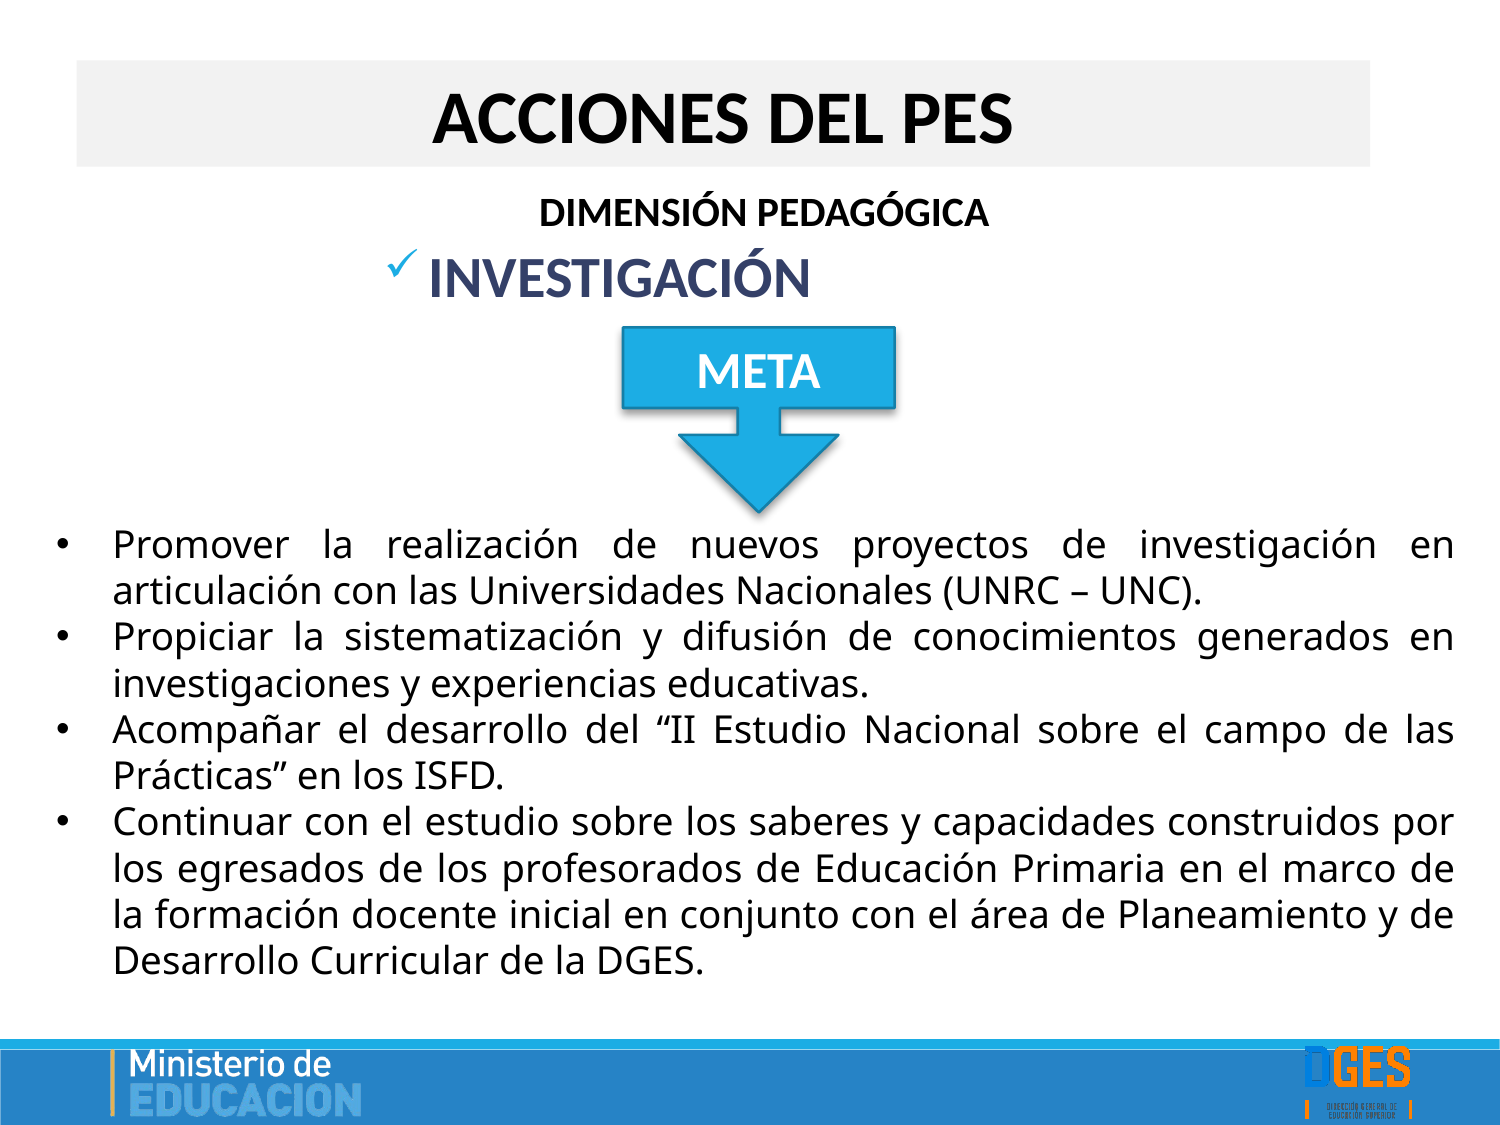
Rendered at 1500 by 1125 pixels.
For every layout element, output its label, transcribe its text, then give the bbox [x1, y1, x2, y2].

picture [93, 1025, 395, 1125]
text_box ACCIONES DEL PES [76, 60, 1371, 167]
text_box Promover la realización de nuevos proyectos de investigación en articulación con las Universidades Nacionales (UNRC – UNC). Propiciar la sistematización y difusión de conocimientos generados en investigaciones y experiencias educativas. Acompañar el desarrollo del “II Estudio Nacional sobre el campo de las Prácticas” en los ISFD. Continuar con el estudio sobre los saberes y capacidades construidos por los egresados de los profesorados de Educación Primaria en el marco de la formación docente inicial en conjunto con el área de Planeamiento y de Desarrollo Curricular de la DGES. [41, 512, 1471, 990]
text_box META [621, 326, 896, 514]
text_box INVESTIGACIÓN [159, 188, 1341, 374]
picture [1304, 1046, 1412, 1119]
text_box DIMENSIÓN PEDAGÓGICA [374, 176, 1125, 242]
